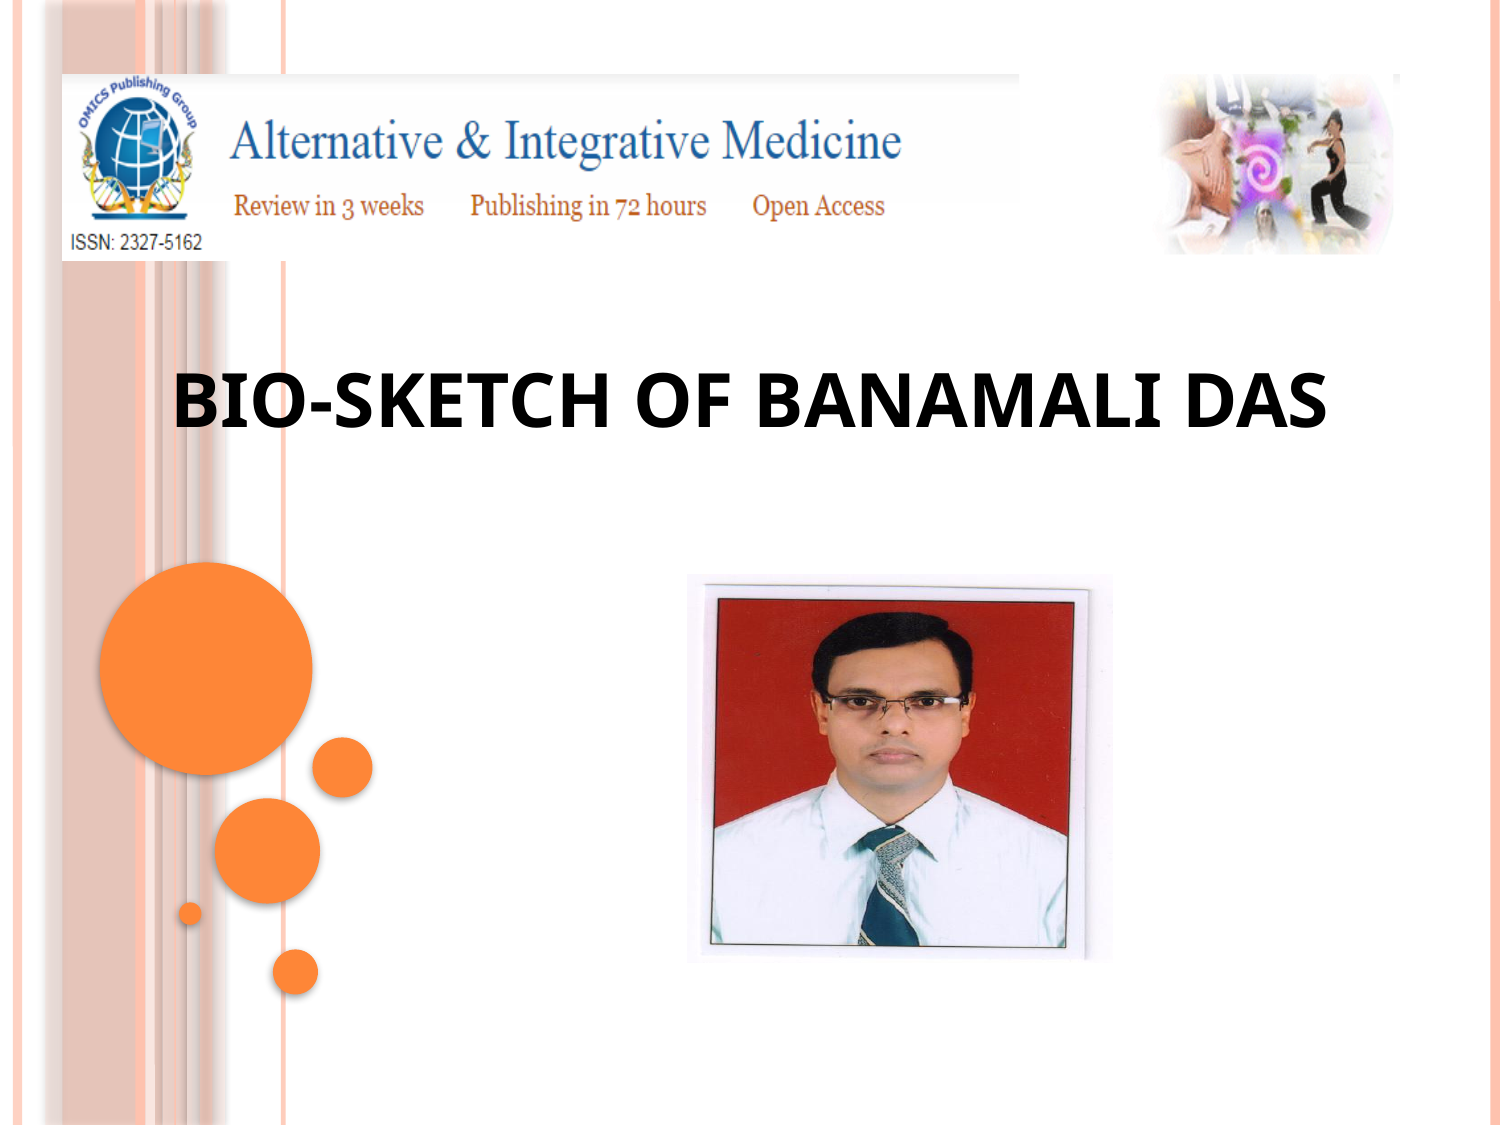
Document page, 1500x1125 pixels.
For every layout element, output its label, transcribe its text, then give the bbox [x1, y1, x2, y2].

picture [686, 574, 1114, 963]
title Bio-Sketch of Banamali Das [150, 312, 1350, 450]
picture [61, 74, 1401, 262]
